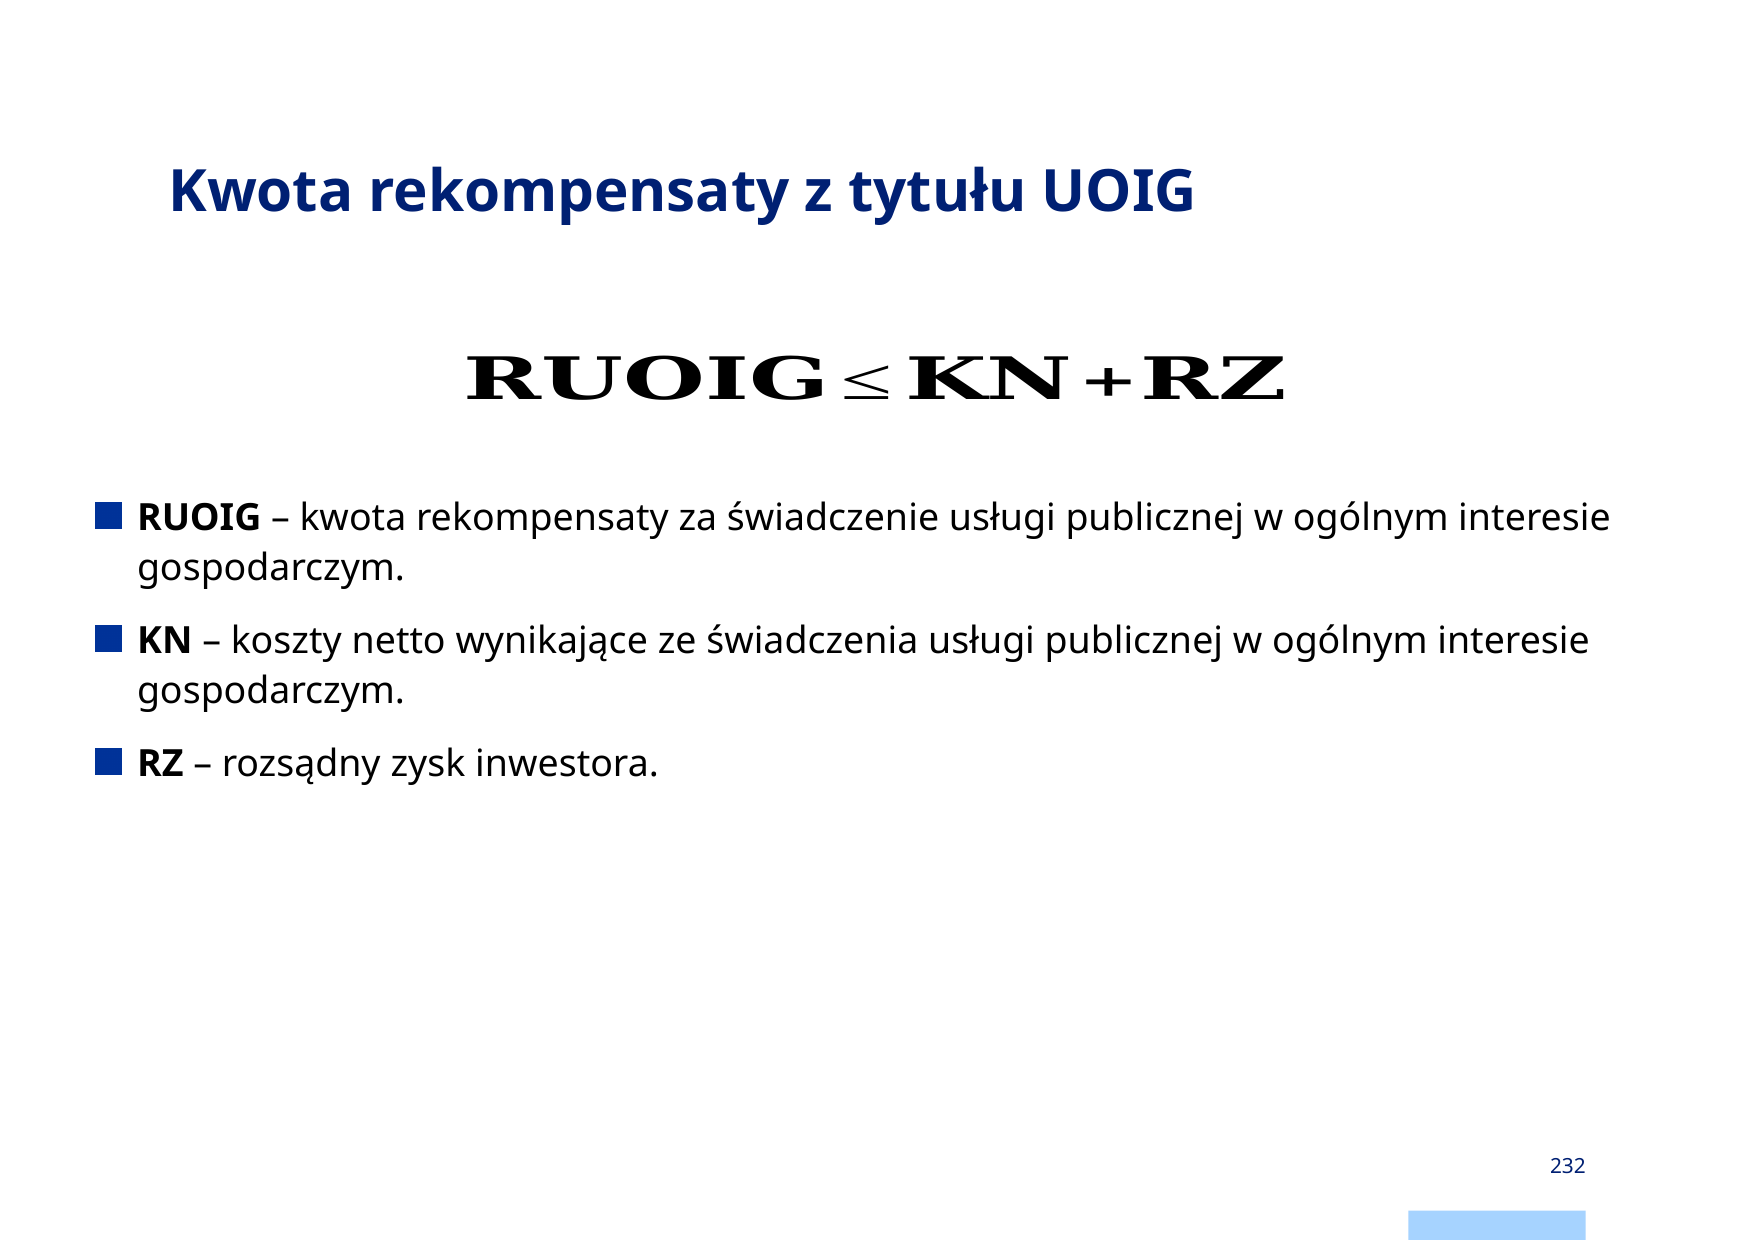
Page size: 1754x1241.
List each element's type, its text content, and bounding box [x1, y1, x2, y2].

picture [95, 625, 122, 652]
picture [95, 502, 122, 529]
slide_number 232 [1408, 1151, 1586, 1182]
title Kwota rekompensaty z tytułu UOIG [168, 147, 1586, 325]
picture [95, 748, 122, 775]
list RUOIG – kwota rekompensaty za świadczenie usługi publicznej w ogólnym interesie gospodarczym. KN – koszty netto wynikające ze świadczenia usługi publicznej w ogólnym interesie gospodarczym. RZ – rozsądny zysk inwestora. [95, 415, 1659, 886]
